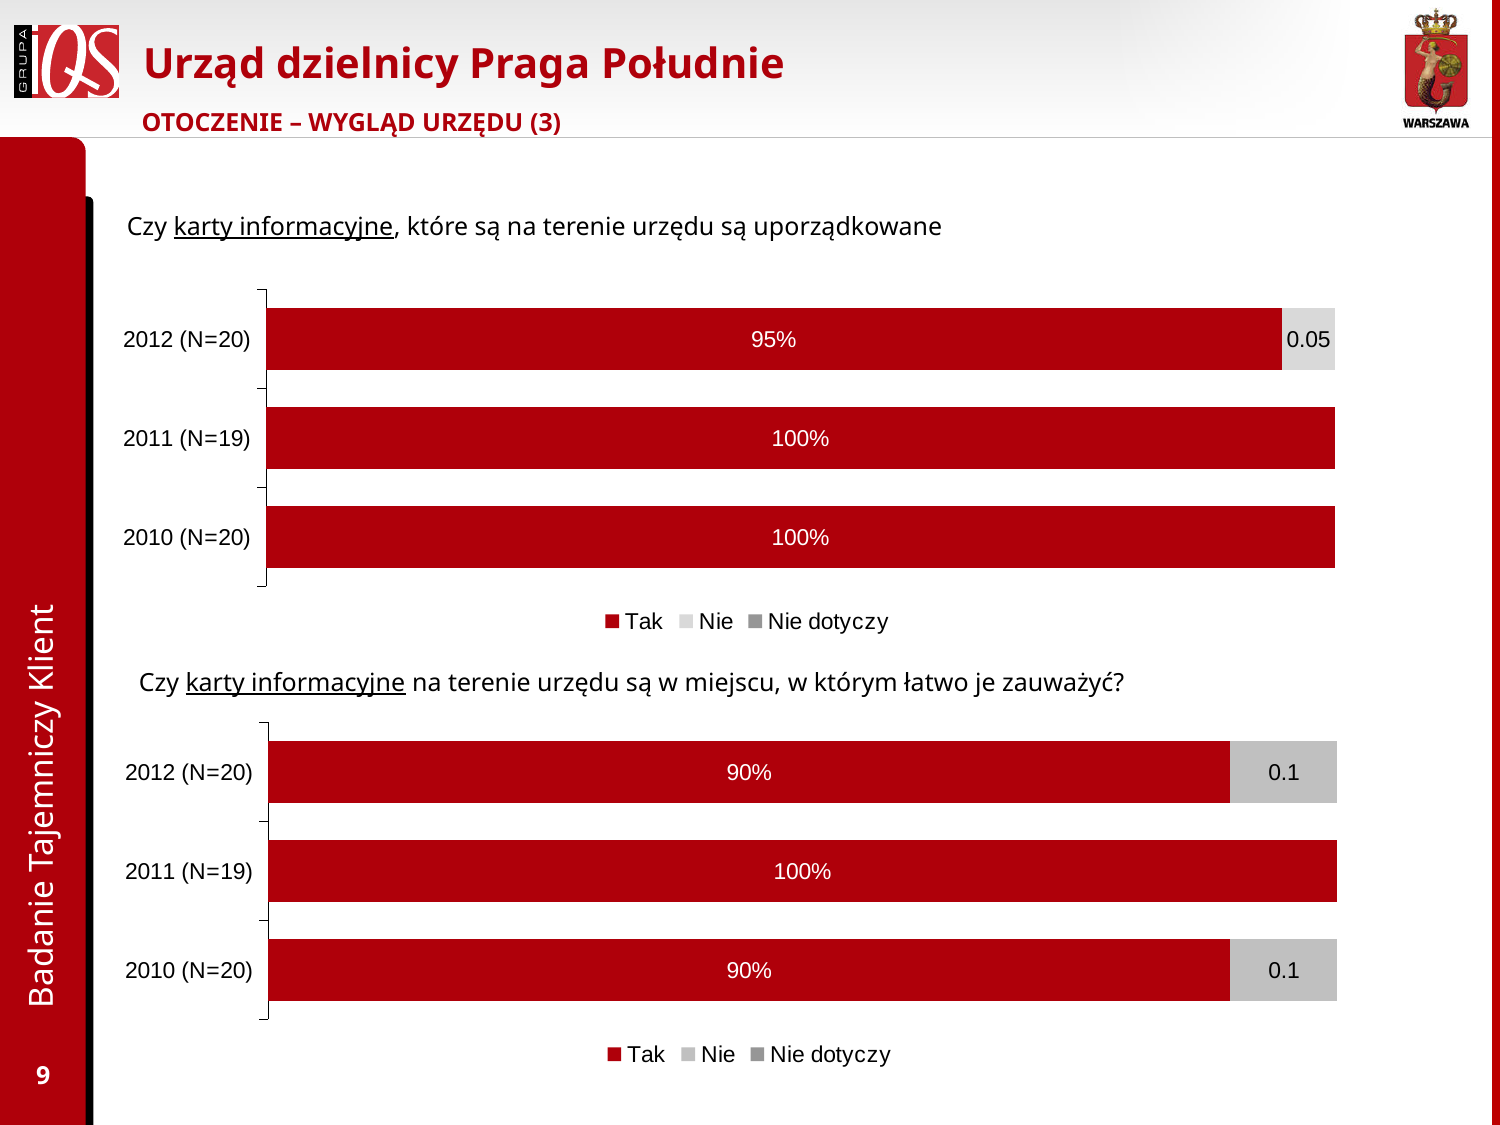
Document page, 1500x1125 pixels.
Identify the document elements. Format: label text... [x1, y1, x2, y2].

picture [0, 0, 1492, 138]
text_box OTOCZENIE – WYGLĄD URZĘDU (3) [112, 98, 690, 149]
title Urząd dzielnicy Praga Południe [128, 6, 1294, 117]
footer Badanie Tajemniczy Klient [1, 158, 78, 1024]
chart [117, 720, 1382, 1074]
text_box Czy karty informacyjne na terenie urzędu są w miejscu, w którym łatwo je zauważyć? [124, 658, 1199, 704]
text_box Czy karty informacyjne, które są na terenie urzędu są uporządkowane [112, 203, 1079, 248]
chart [115, 287, 1380, 641]
slide_number 9 [0, 1046, 87, 1107]
